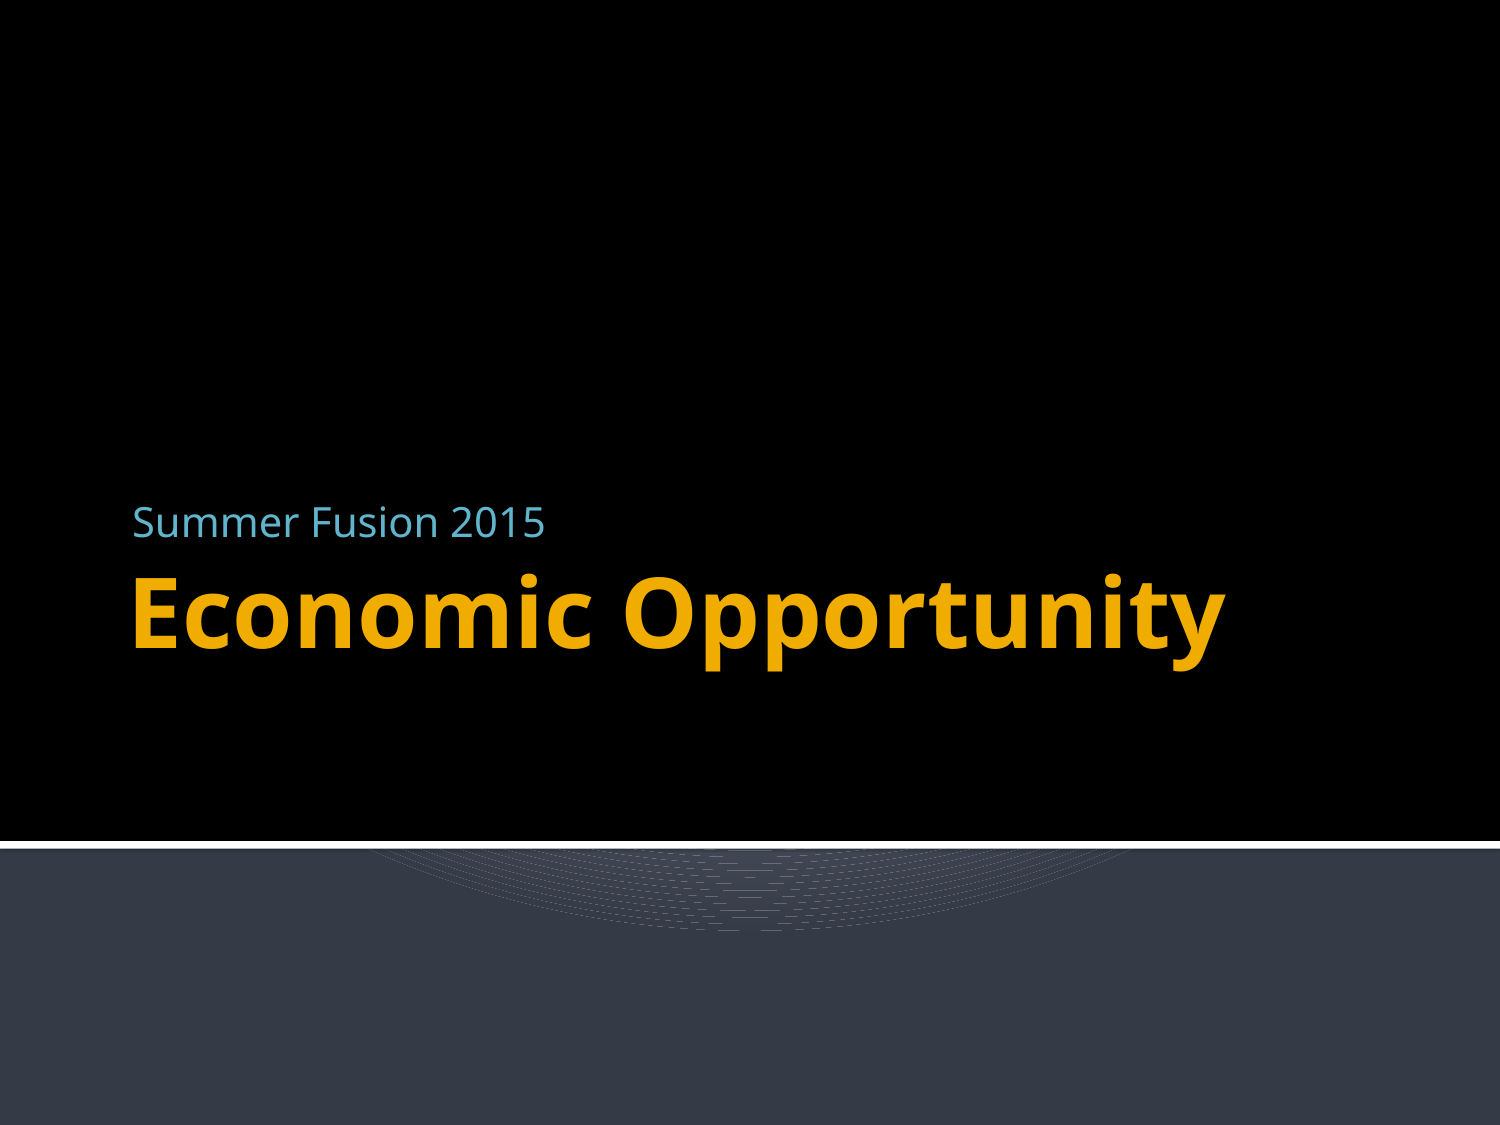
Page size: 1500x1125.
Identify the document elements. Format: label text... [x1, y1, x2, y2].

subtitle Summer Fusion 2015 [112, 299, 1438, 546]
title Economic Opportunity [112, 550, 1438, 825]
